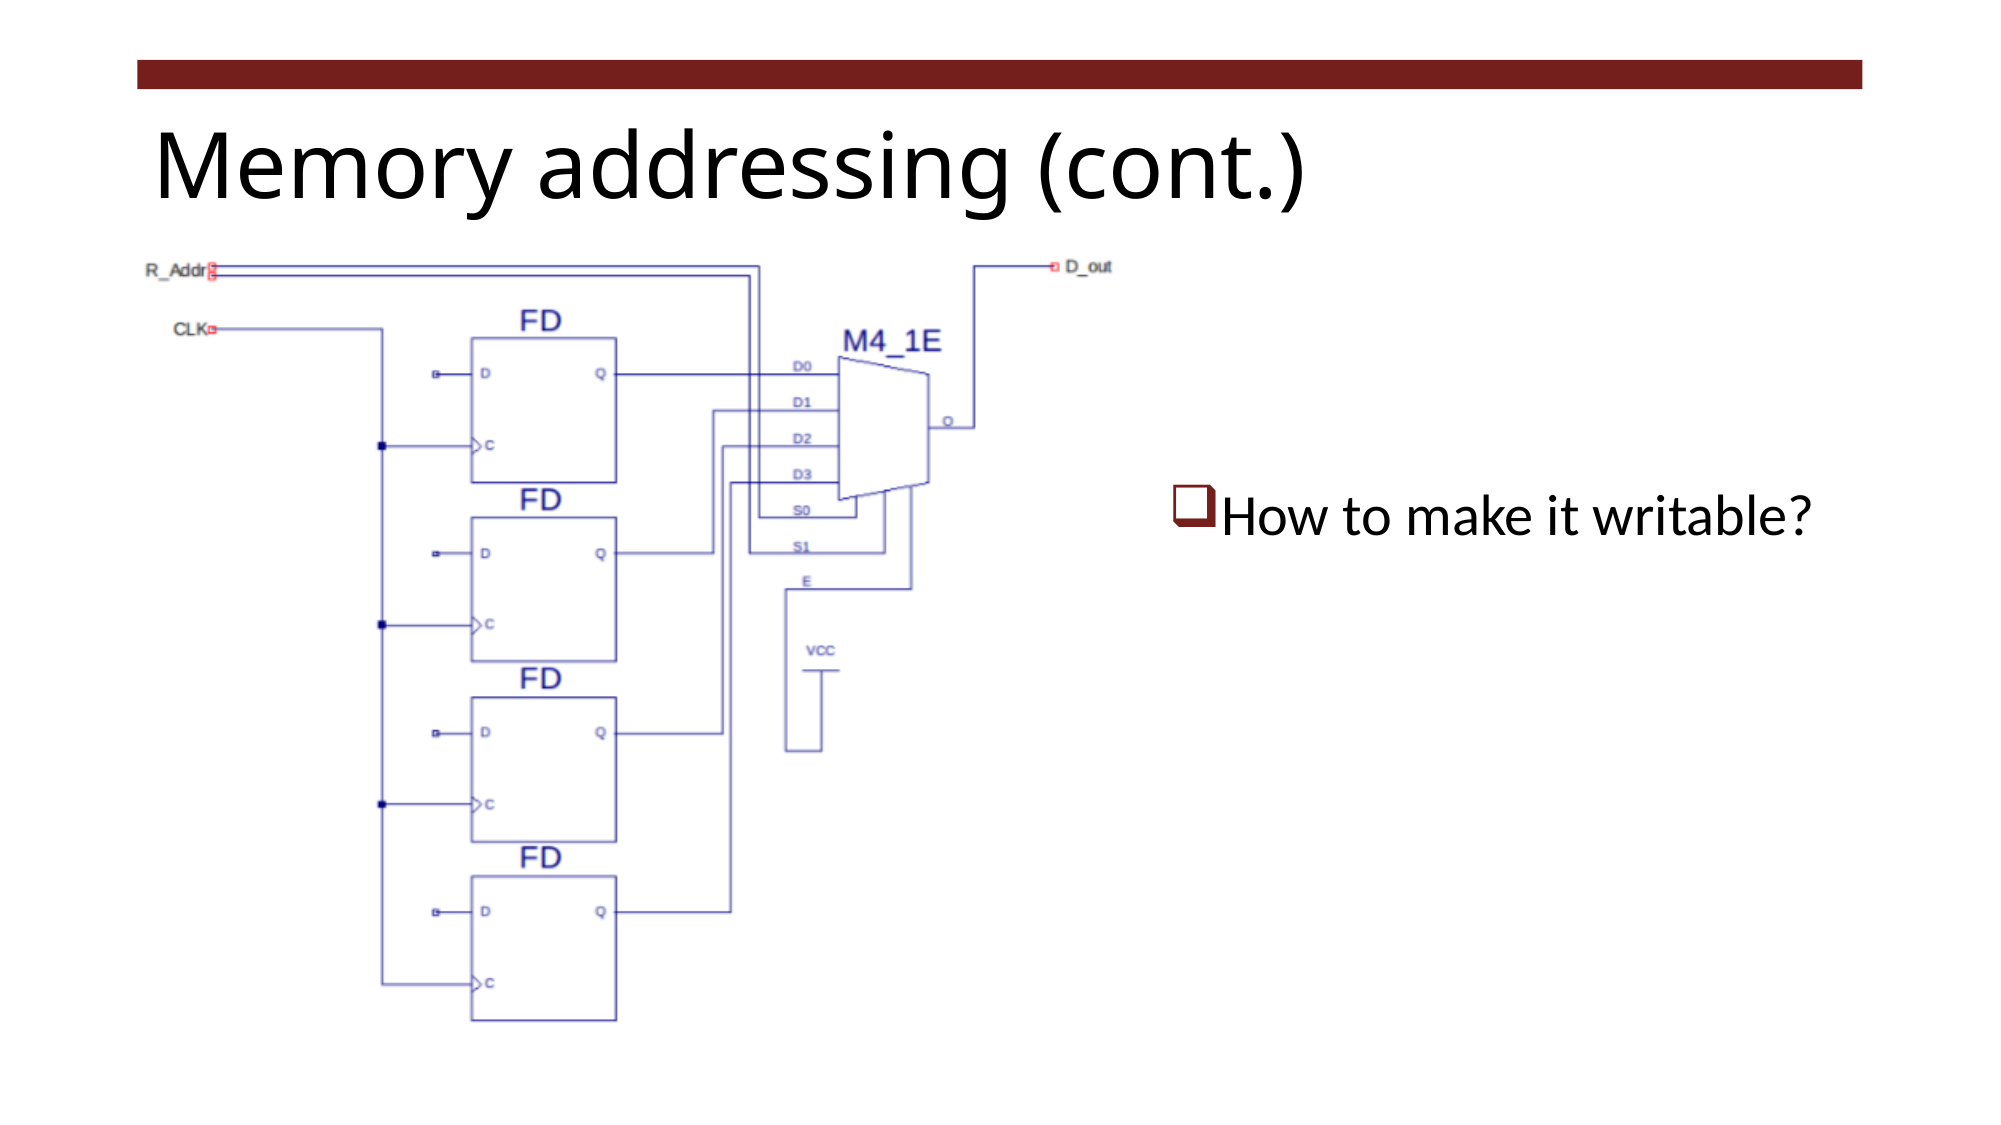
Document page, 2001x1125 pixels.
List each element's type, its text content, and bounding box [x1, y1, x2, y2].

picture [137, 240, 1122, 1042]
title Memory addressing (cont.) [137, 59, 1863, 278]
list How to make it writable? [1153, 477, 1863, 1103]
